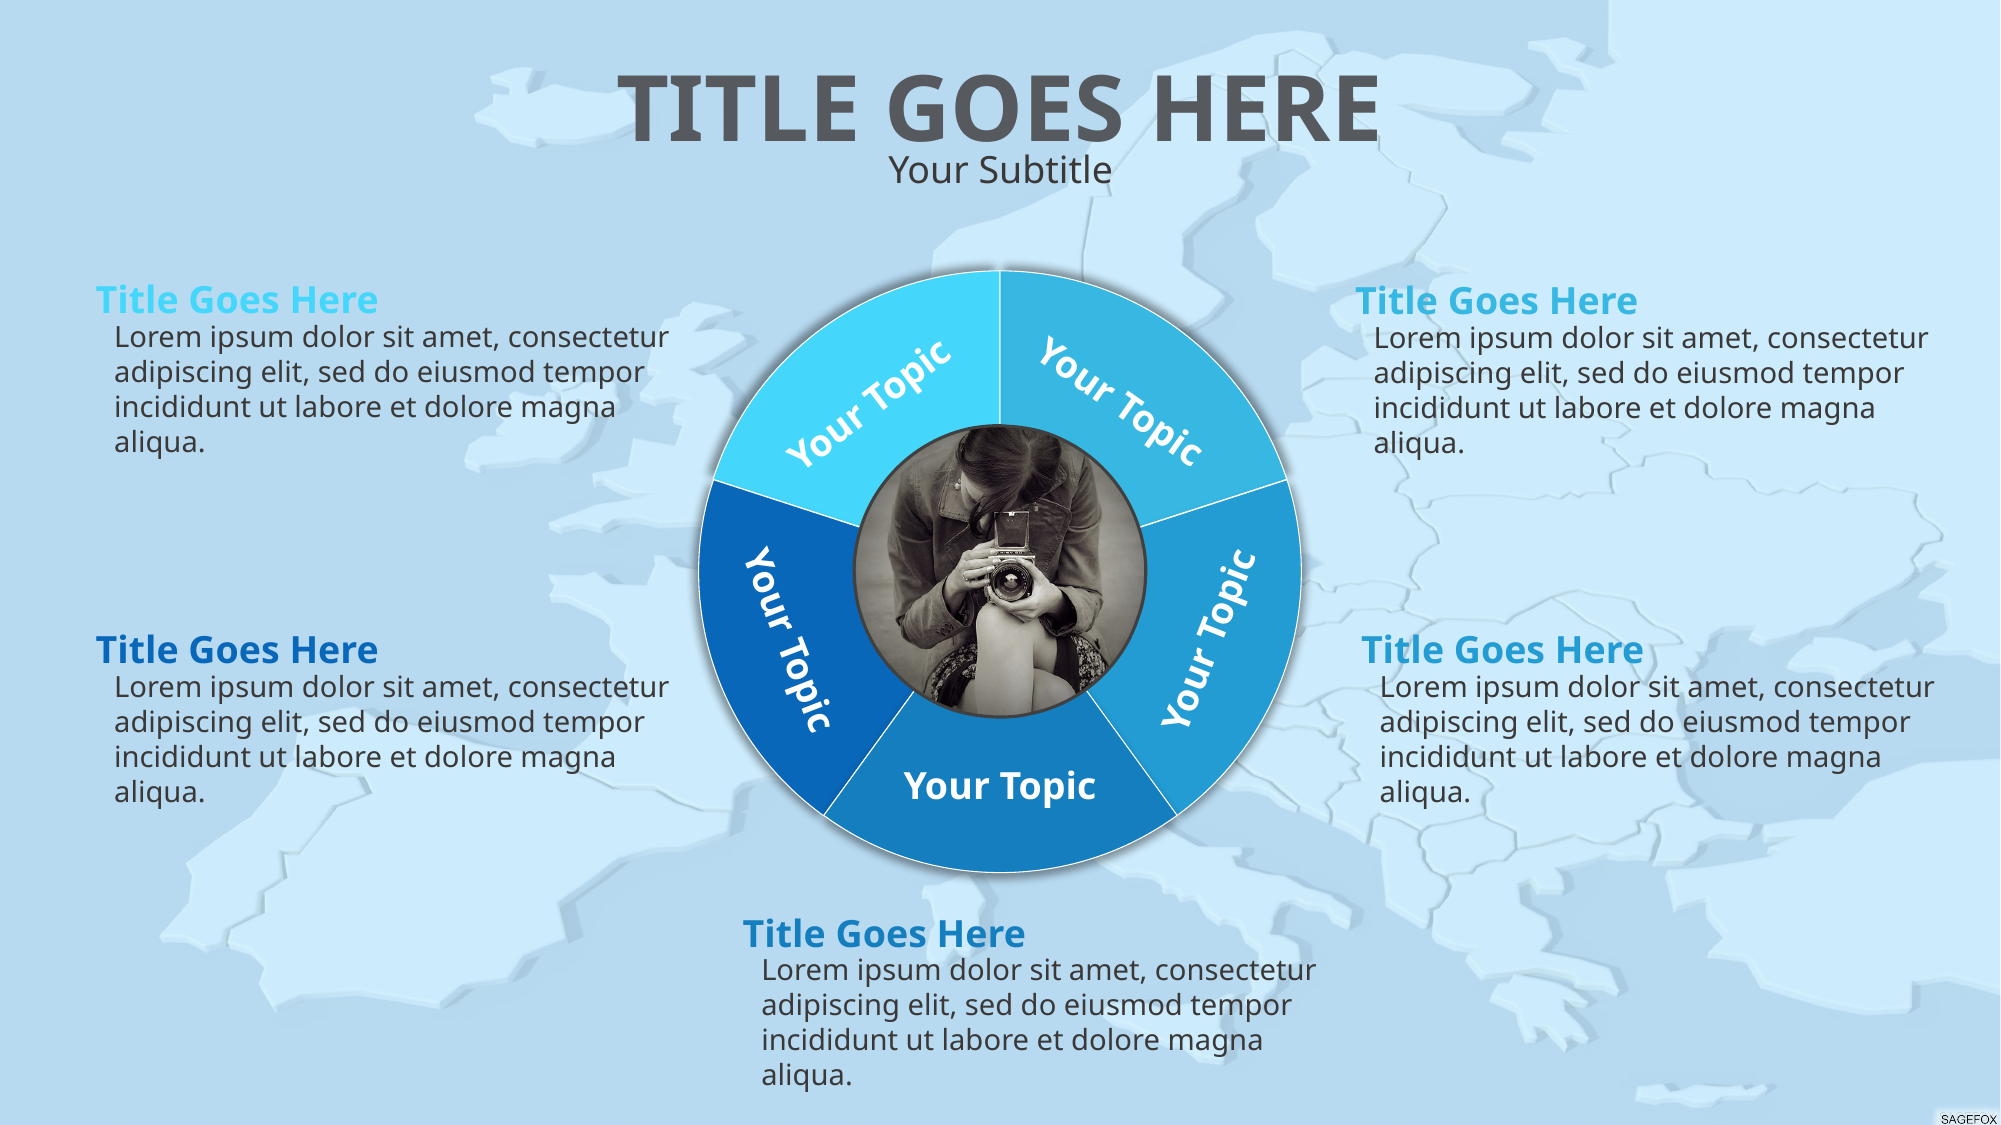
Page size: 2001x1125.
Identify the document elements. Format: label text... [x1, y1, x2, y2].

text_box Your Topic [1138, 525, 1276, 755]
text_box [114, 275, 674, 425]
picture [1938, 1114, 1999, 1125]
text_box [1088, 479, 1302, 815]
text_box [713, 270, 1000, 526]
text_box [698, 479, 911, 814]
text_box Your Topic [762, 311, 976, 495]
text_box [761, 909, 1321, 1058]
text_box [1373, 276, 1934, 426]
text_box [854, 425, 1146, 718]
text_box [548, 42, 1452, 199]
text_box Your Topic [722, 525, 859, 755]
text_box Your Topic [1013, 312, 1230, 490]
text_box [1001, 270, 1287, 525]
text_box [823, 690, 1178, 873]
text_box Your Topic [888, 754, 1112, 815]
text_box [1379, 625, 1940, 775]
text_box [114, 625, 674, 775]
